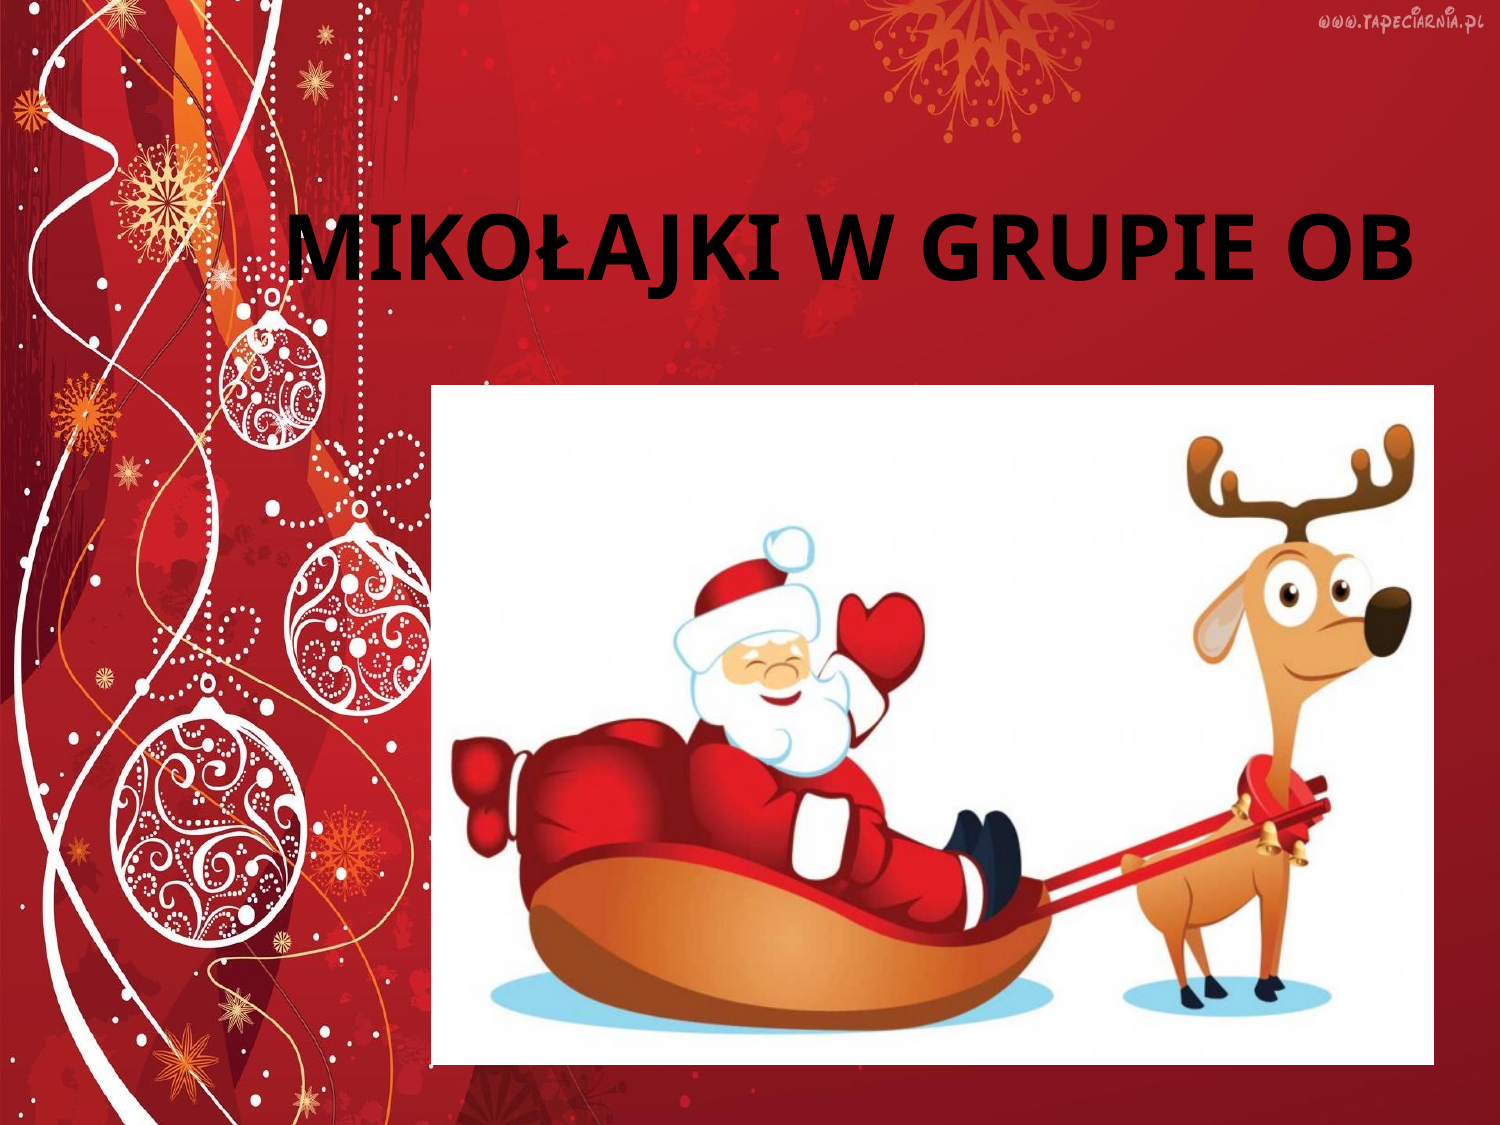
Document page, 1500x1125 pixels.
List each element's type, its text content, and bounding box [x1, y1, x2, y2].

title MIKOŁAJKI W GRUPIE OB [200, 101, 1500, 386]
picture [0, 0, 1500, 1125]
